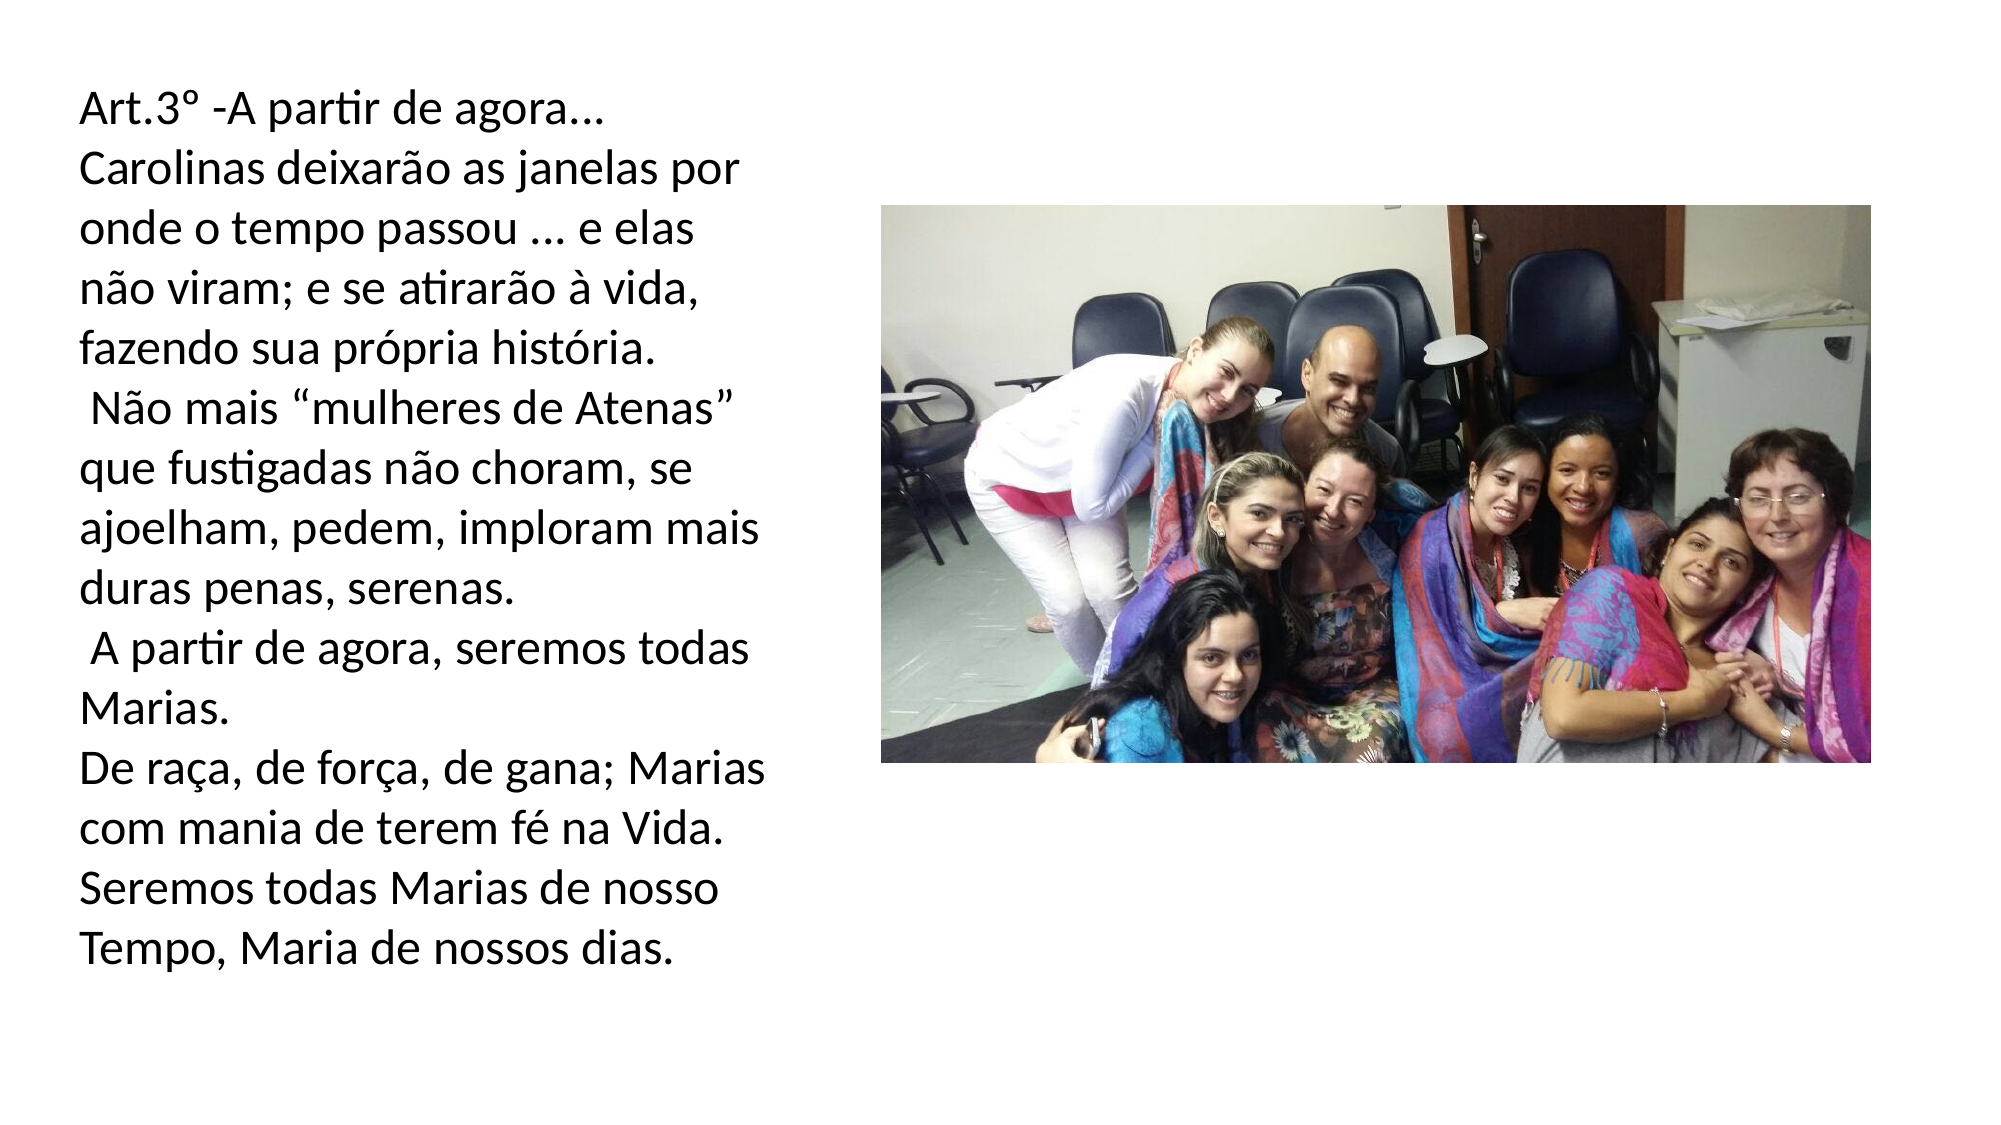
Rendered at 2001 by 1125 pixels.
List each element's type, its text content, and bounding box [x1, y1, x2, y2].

text_box Art.3º -A partir de agora... Carolinas deixarão as janelas por onde o tempo passou ... e elas não viram; e se atirarão à vida, fazendo sua própria história. Não mais “mulheres de Atenas” que fustigadas não choram, se ajoelham, pedem, imploram mais duras penas, serenas. A partir de agora, seremos todas Marias. De raça, de força, de gana; Marias com mania de terem fé na Vida. Seremos todas Marias de nosso Tempo, Maria de nossos dias. [64, 66, 790, 982]
picture [881, 205, 1871, 763]
